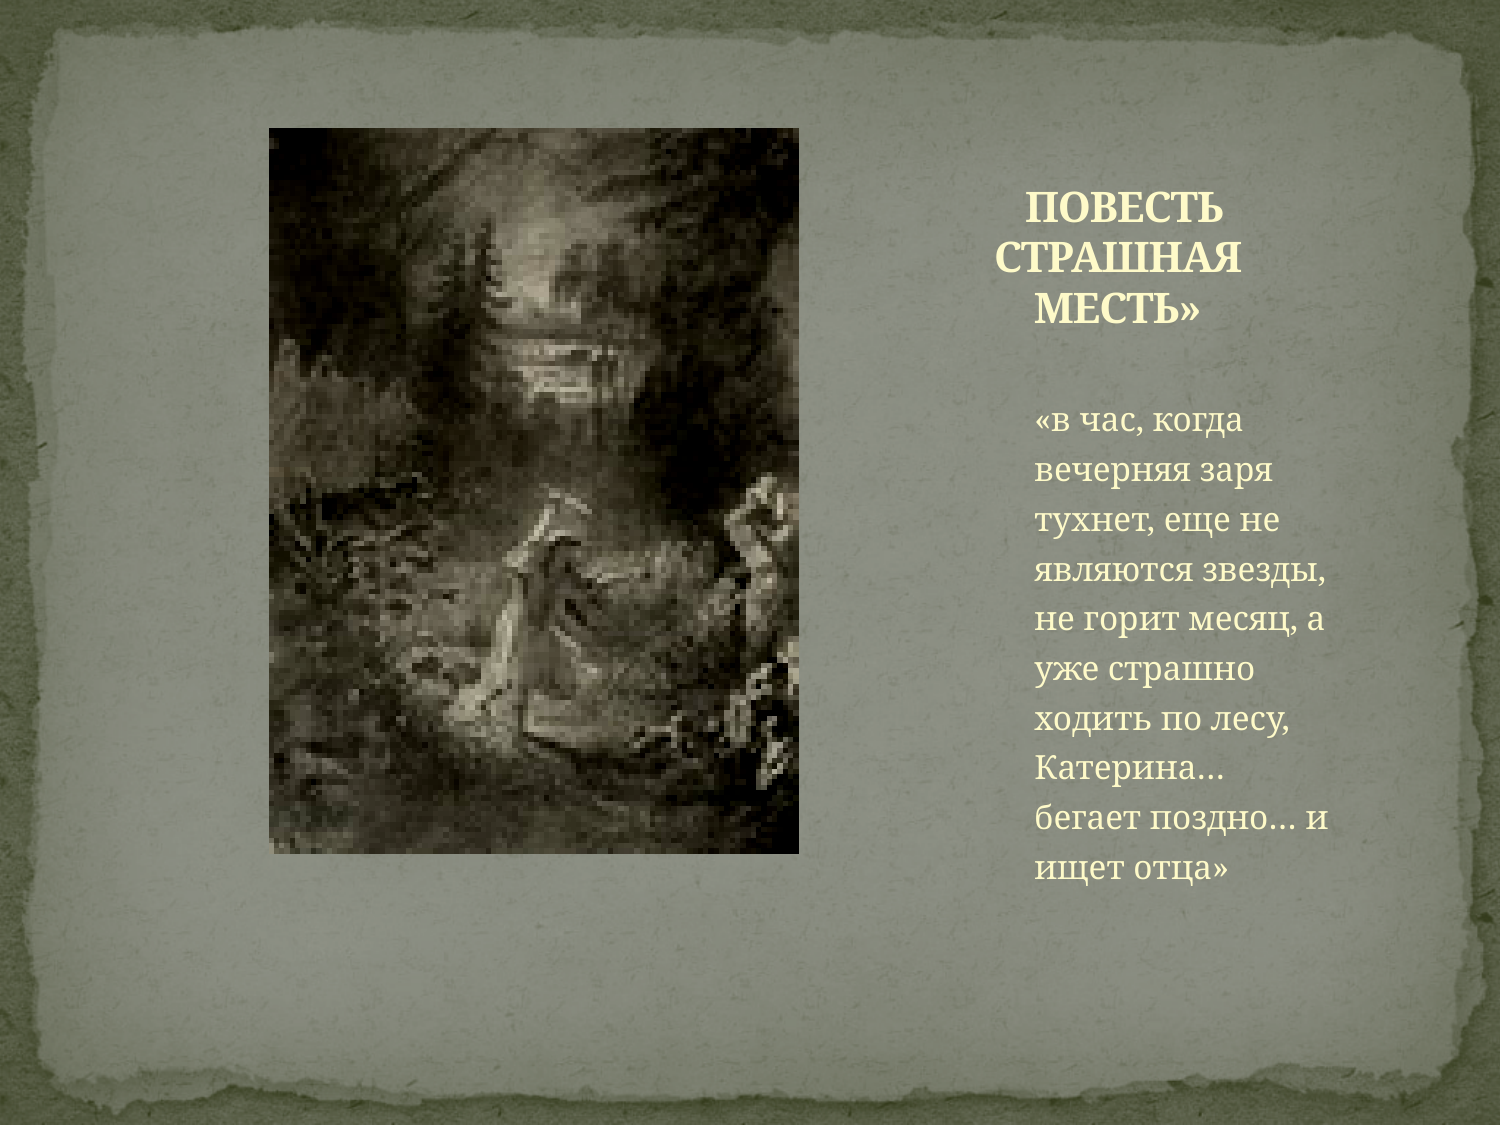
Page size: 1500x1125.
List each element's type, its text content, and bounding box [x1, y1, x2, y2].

list «в час, когда вечерняя заря тухнет, еще не являются звезды, не горит месяц, а уже страшно ходить по лесу, Катерина…бегает поздно… и ищет отца» [1019, 340, 1345, 941]
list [272, 131, 798, 854]
title ПОВЕСТЬ СТРАШНАЯ МЕСТЬ» [949, 164, 1418, 340]
